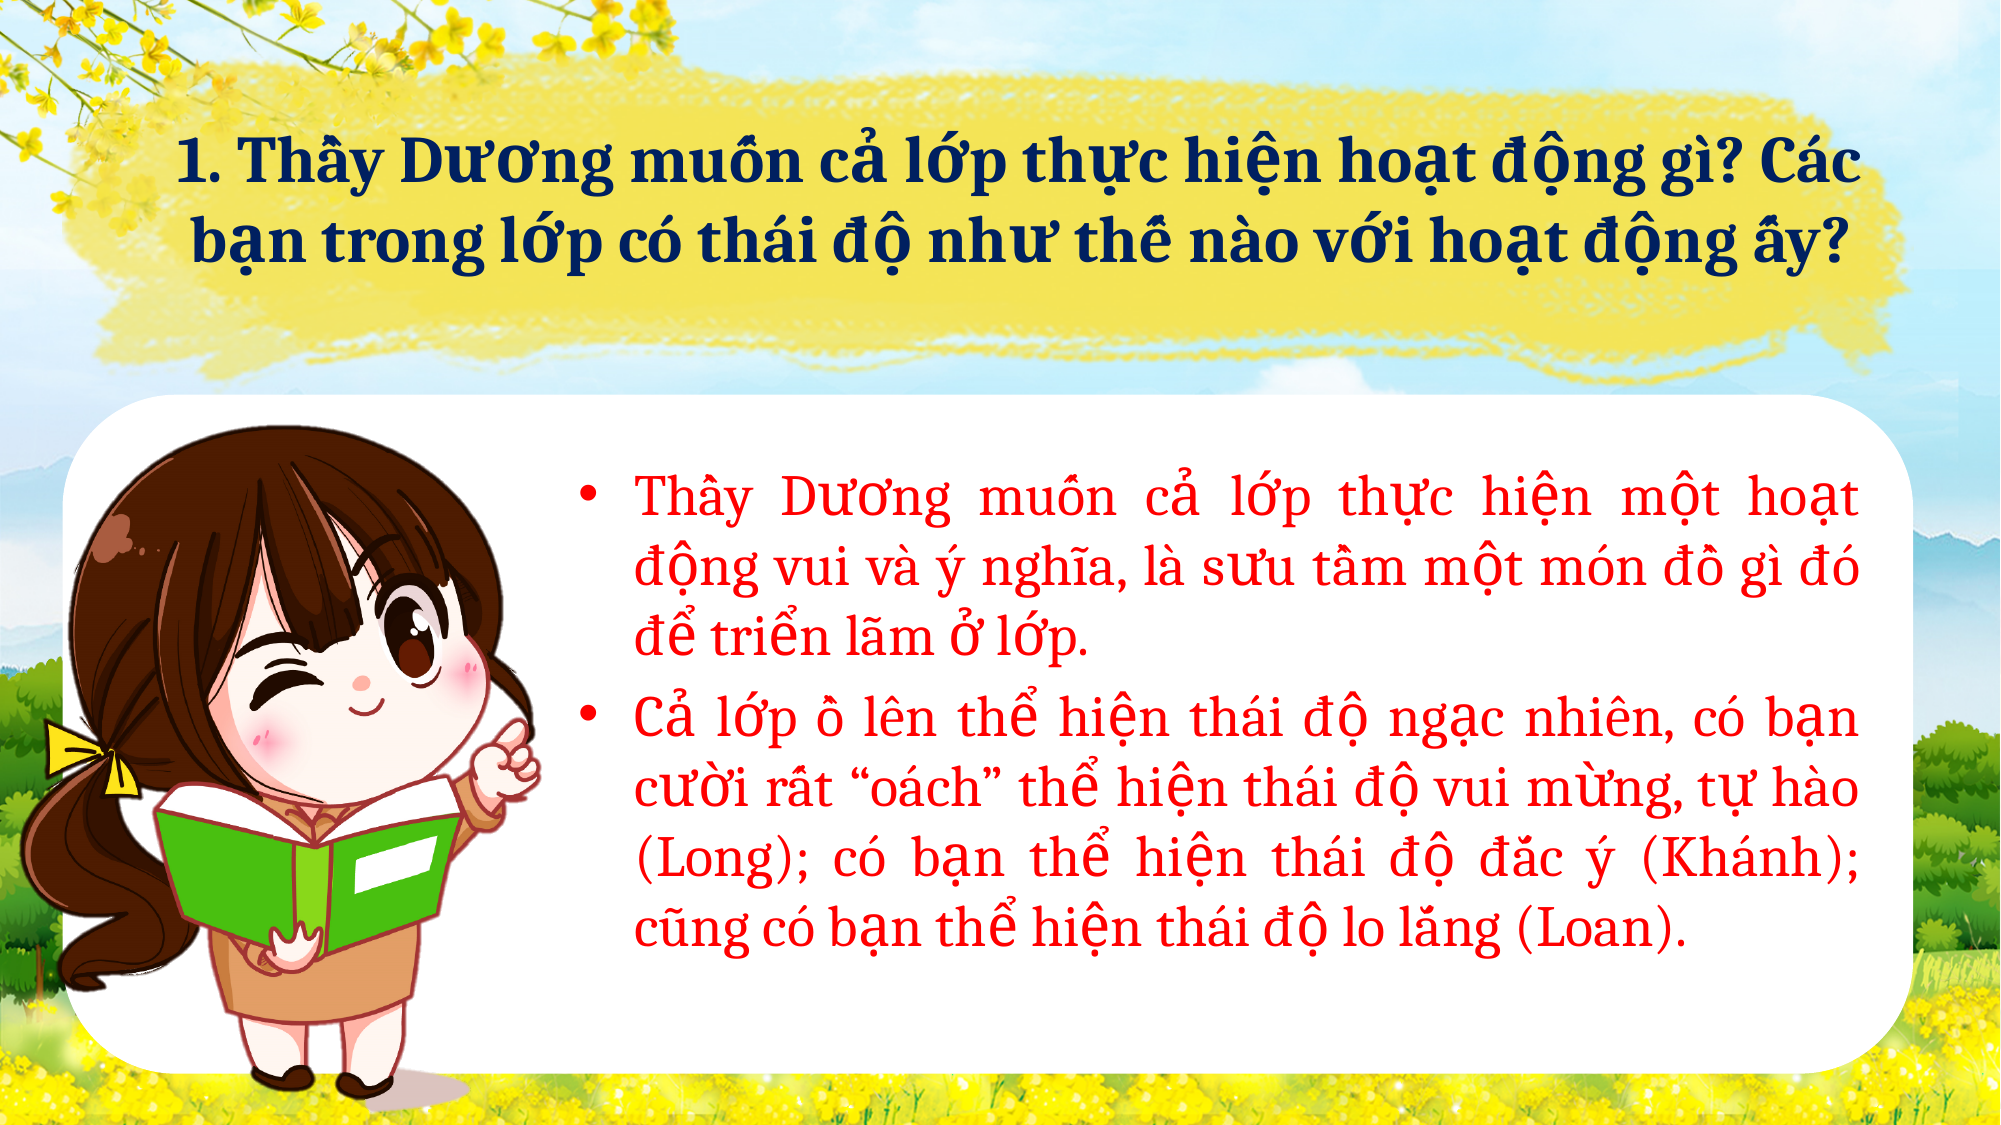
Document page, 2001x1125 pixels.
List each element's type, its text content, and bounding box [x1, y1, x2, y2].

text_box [62, 47, 1920, 395]
text_box [589, 395, 1915, 1075]
text_box Thầy Dương muốn cả lớp thực hiện một hoạt động vui và ý nghĩa, là sưu tầm một món đồ gì đó để triển lãm ở lớp. Cả lớp ồ lên thể hiện thái độ ngạc nhiên, có bạn cười rất “oách” thể hiện thái độ vui mừng, tự hào (Long); có bạn thể hiện thái độ đắc ý (Khánh); cũng có bạn thể hiện thái độ lo lắng (Loan). [589, 450, 1875, 965]
picture [0, 0, 2001, 1125]
